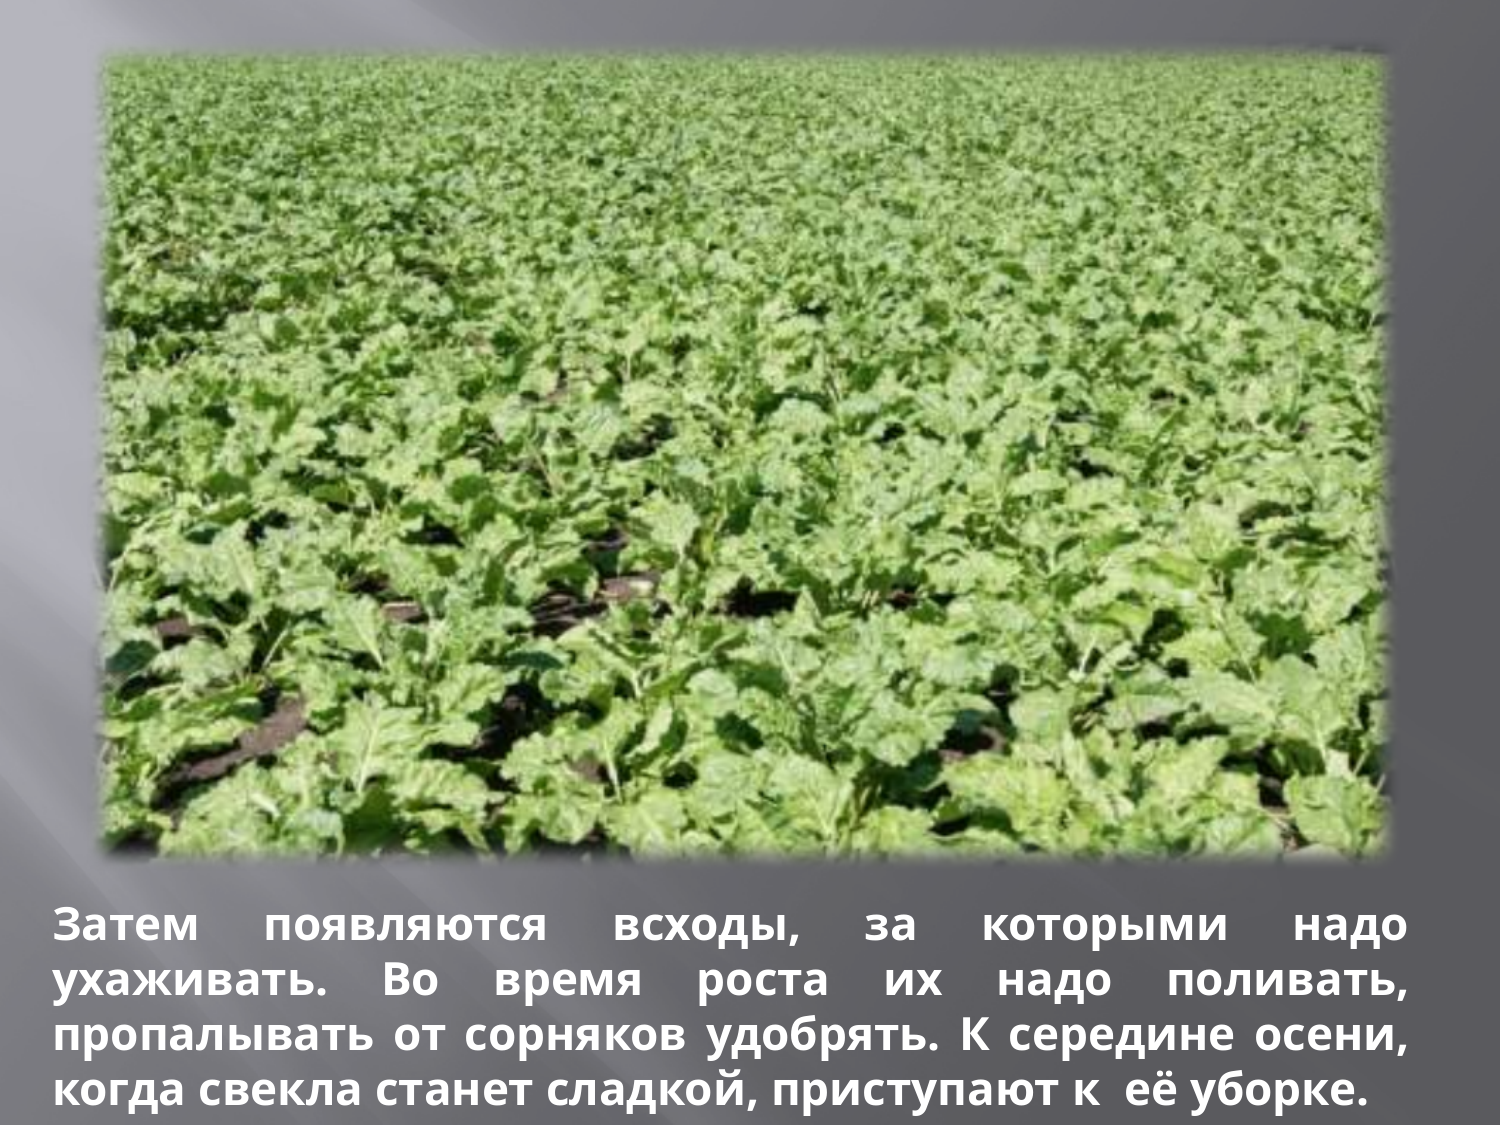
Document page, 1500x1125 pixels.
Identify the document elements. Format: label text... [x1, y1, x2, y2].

picture [87, 37, 1401, 871]
subtitle Затем появляются всходы, за которыми надо ухаживать. Во время роста их надо поливать, пропалывать от сорняков удобрять. К середине осени, когда свекла станет сладкой, приступают к её уборке. [37, 887, 1425, 1125]
